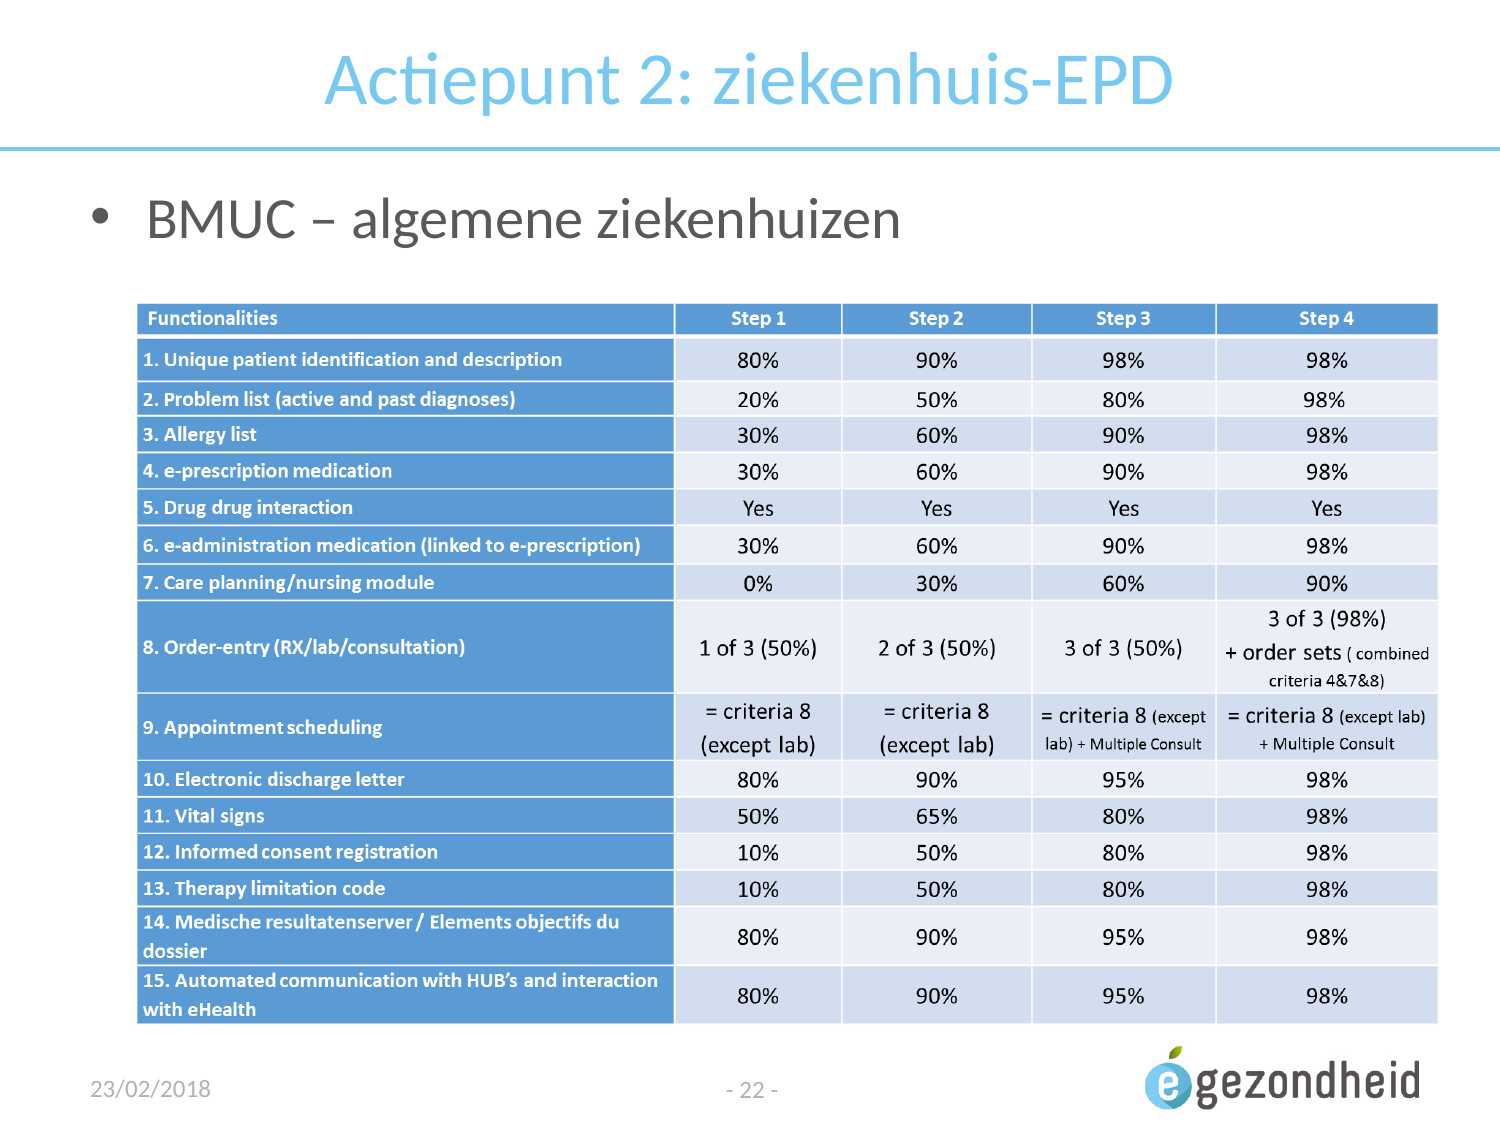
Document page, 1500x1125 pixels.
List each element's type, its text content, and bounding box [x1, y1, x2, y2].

list BMUC – algemene ziekenhuizen [75, 172, 1425, 1035]
title Actiepunt 2: ziekenhuis-EPD [0, 0, 1500, 149]
picture [1116, 1037, 1447, 1125]
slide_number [75, 1057, 425, 1118]
slide_number - 22 - [577, 1058, 928, 1119]
picture [135, 298, 1442, 1036]
